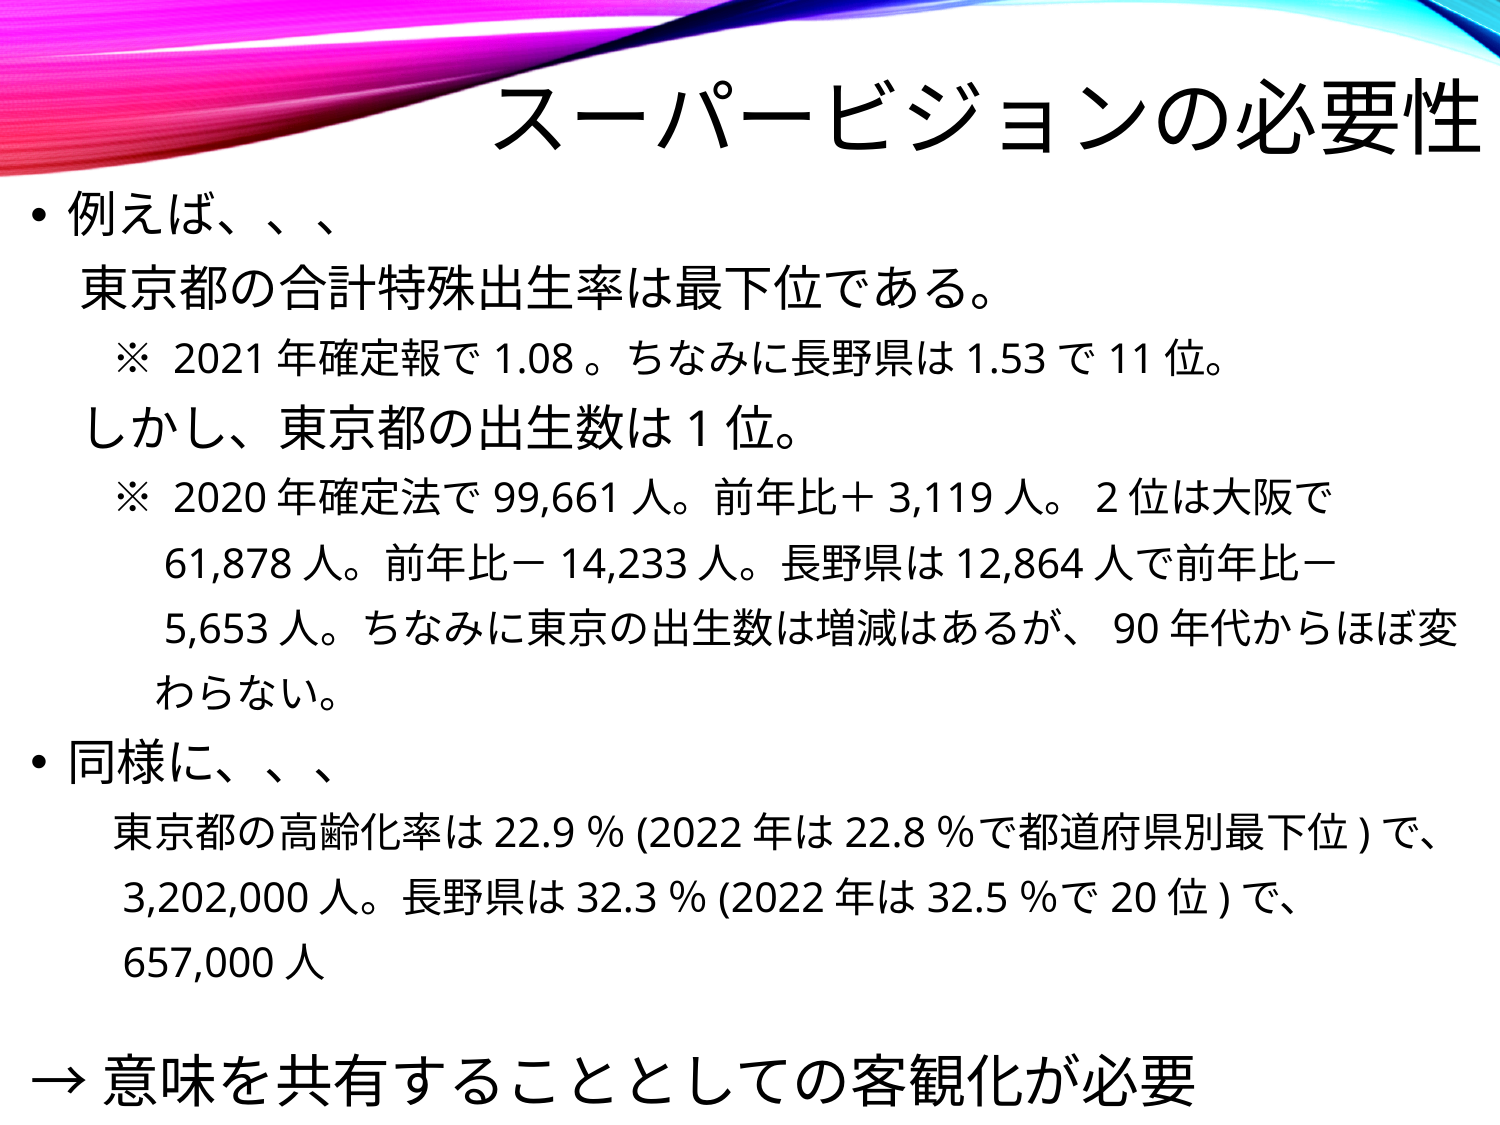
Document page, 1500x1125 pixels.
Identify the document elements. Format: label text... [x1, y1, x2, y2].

title スーパービジョンの必要性 [103, 59, 1500, 182]
picture [0, 0, 1500, 178]
list 例えば、、、 東京都の合計特殊出生率は最下位である。 ※ 2021年確定報で1.08。ちなみに長野県は1.53で11位。 しかし、東京都の出生数は1位。 ※ 2020年確定法で99,661人。前年比＋3,119人。2位は大阪で 61,878人。前年比－14,233人。長野県は12,864人で前年比－ 5,653人。ちなみに東京の出生数は増減はあるが、90年代からほぼ変 わらない。 同様に、、、 東京都の高齢化率は22.9％(2022年は22.8％で都道府県別最下位)で、 3,202,000人。長野県は32.3％(2022年は32.5％で20位)で、 657,000人 →意味を共有することとしての客観化が必要 [15, 182, 1500, 1125]
